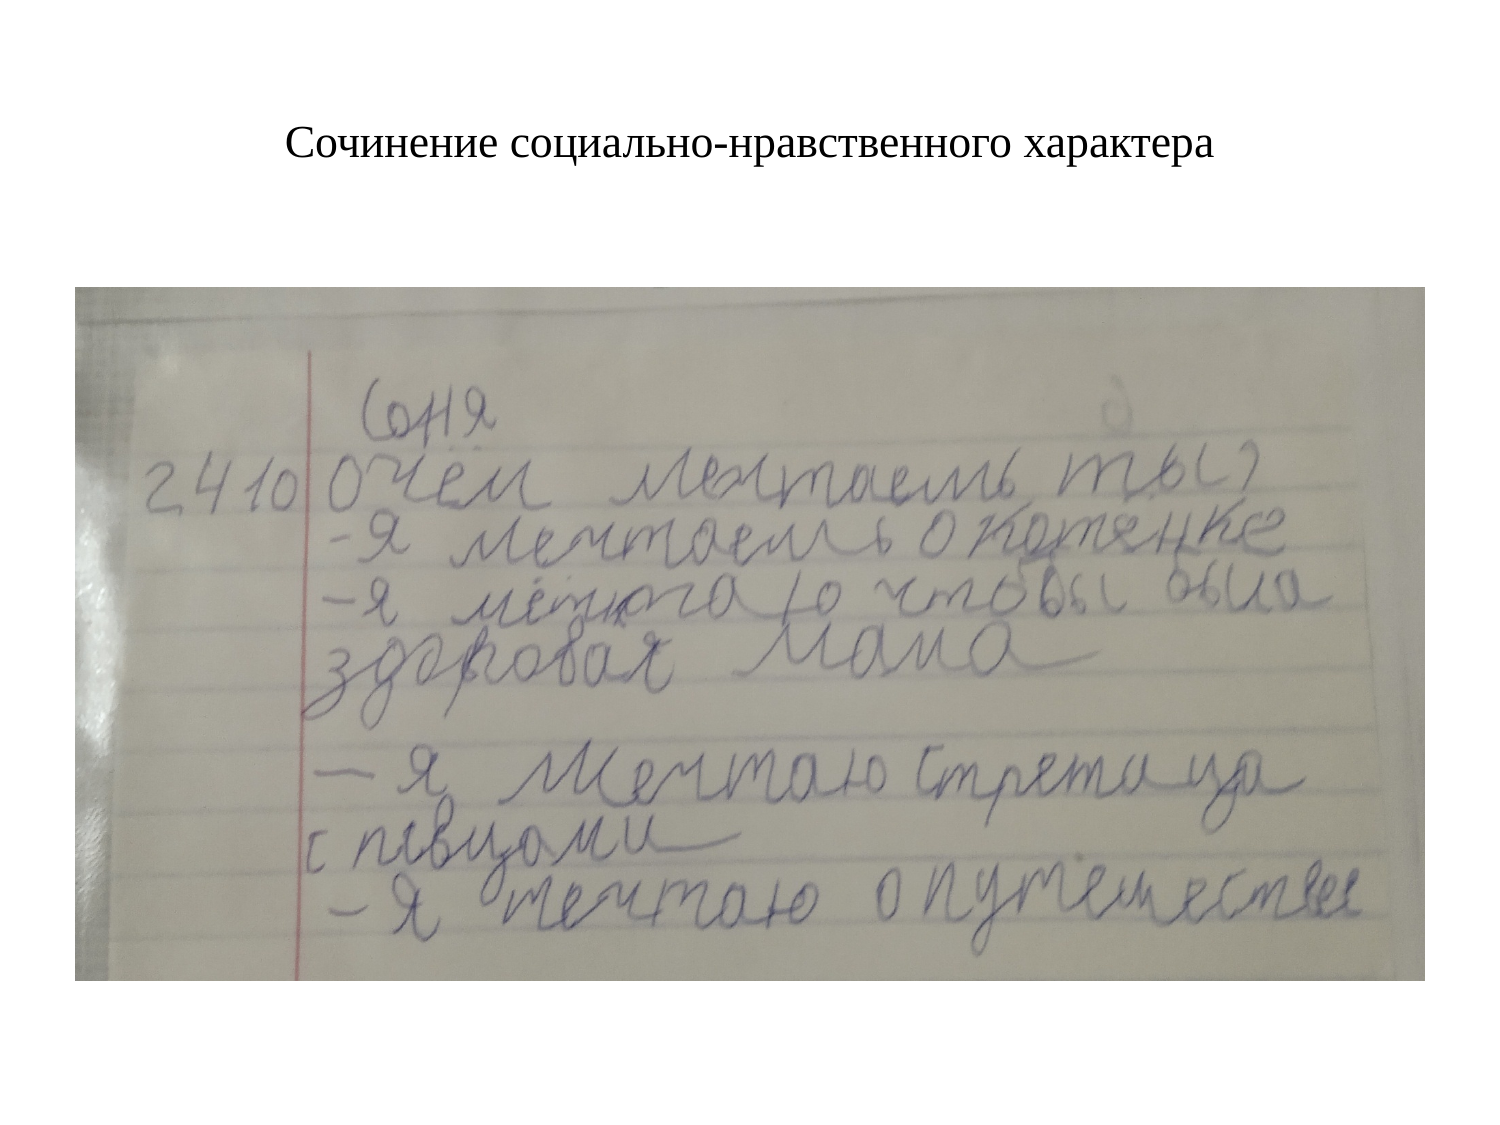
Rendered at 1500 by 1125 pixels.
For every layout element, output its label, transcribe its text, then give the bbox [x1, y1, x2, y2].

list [74, 286, 1426, 981]
title Сочинение социально-нравственного характера [75, 45, 1425, 233]
